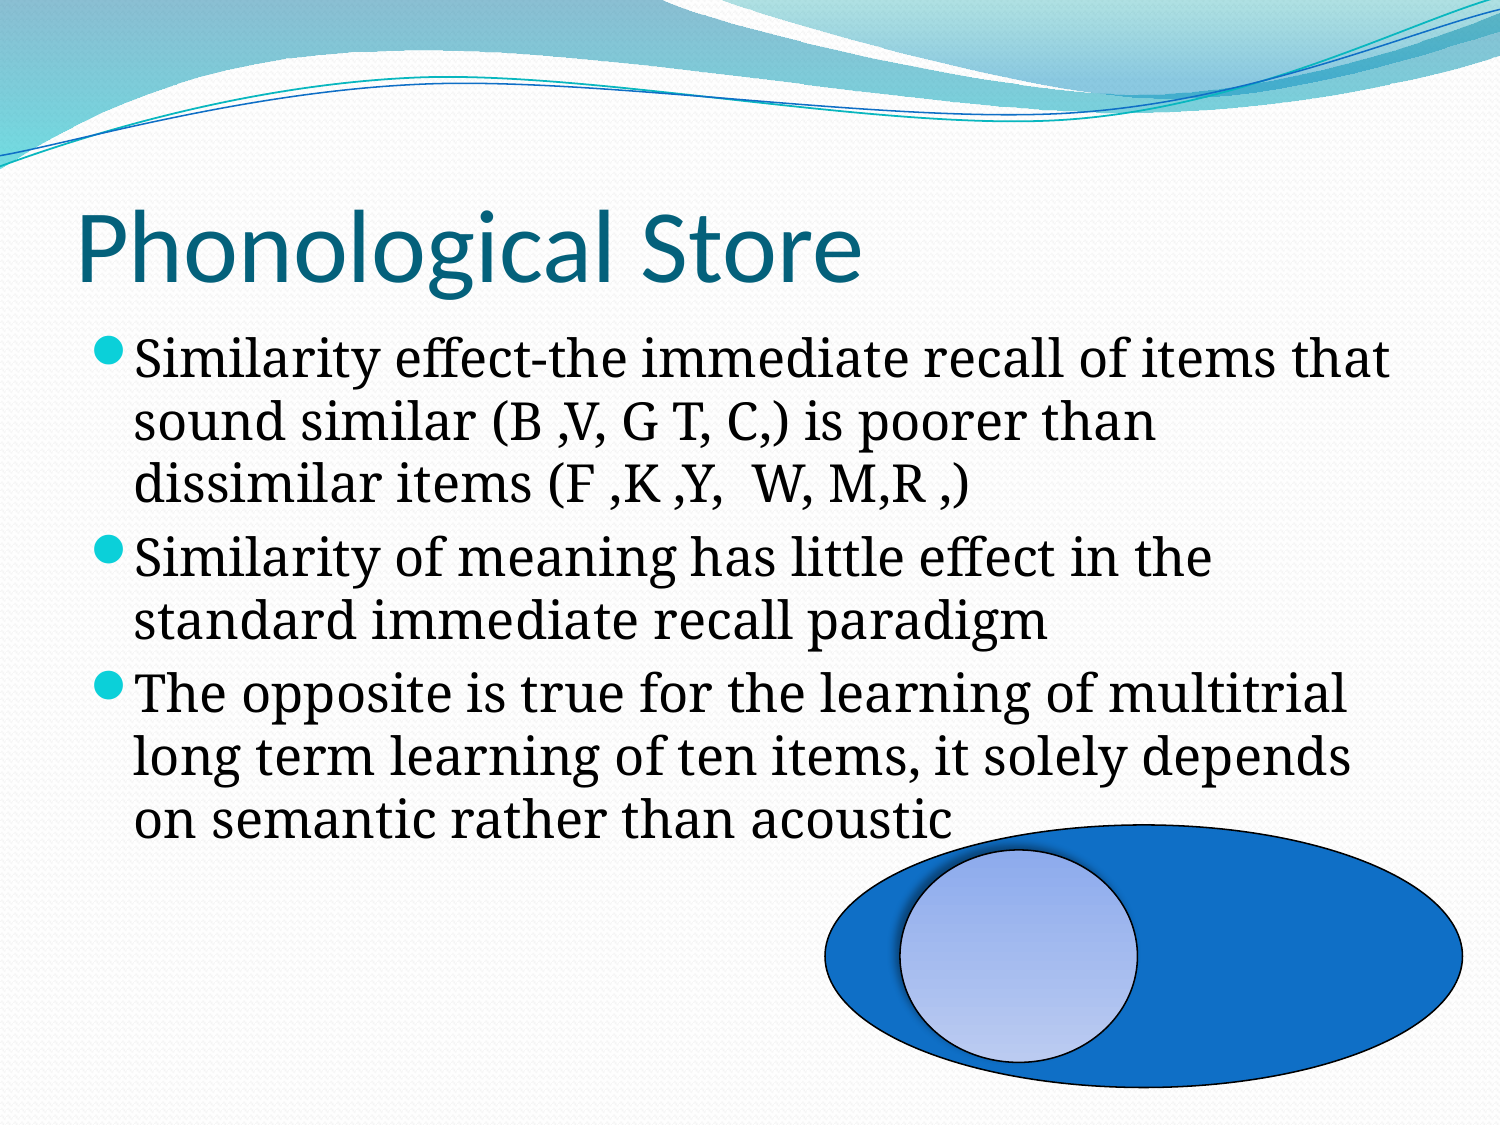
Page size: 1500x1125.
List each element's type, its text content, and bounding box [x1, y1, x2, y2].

list Similarity effect-the immediate recall of items that sound similar (B ,V, G T, C,) is poorer than dissimilar items (F ,K ,Y, W, M,R ,) Similarity of meaning has little effect in the standard immediate recall paradigm The opposite is true for the learning of multitrial long term learning of ten items, it solely depends on semantic rather than acoustic [74, 317, 1426, 863]
text_box [825, 824, 1463, 1088]
text_box [899, 849, 1138, 1063]
title Phonological Store [74, 115, 1426, 304]
